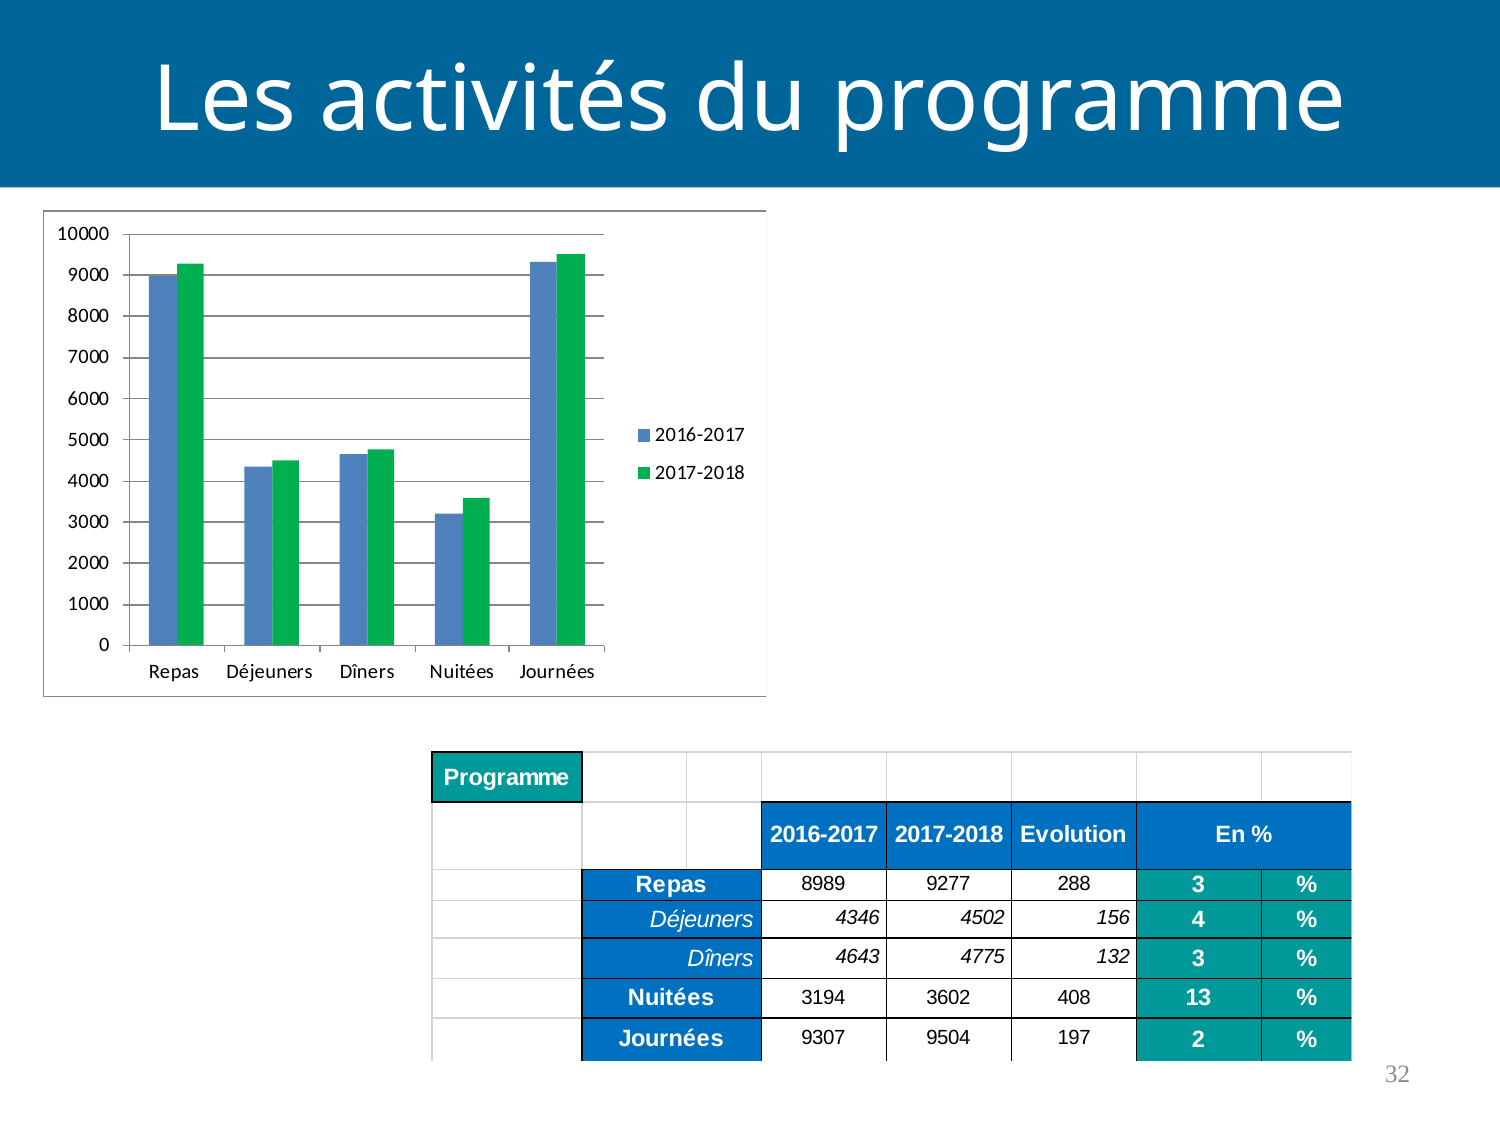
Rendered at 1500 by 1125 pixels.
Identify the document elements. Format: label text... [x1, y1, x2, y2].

slide_number 32 [1074, 1042, 1425, 1103]
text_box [430, 751, 1354, 1063]
text_box Les activités du programme [0, 0, 1500, 188]
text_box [42, 210, 767, 697]
